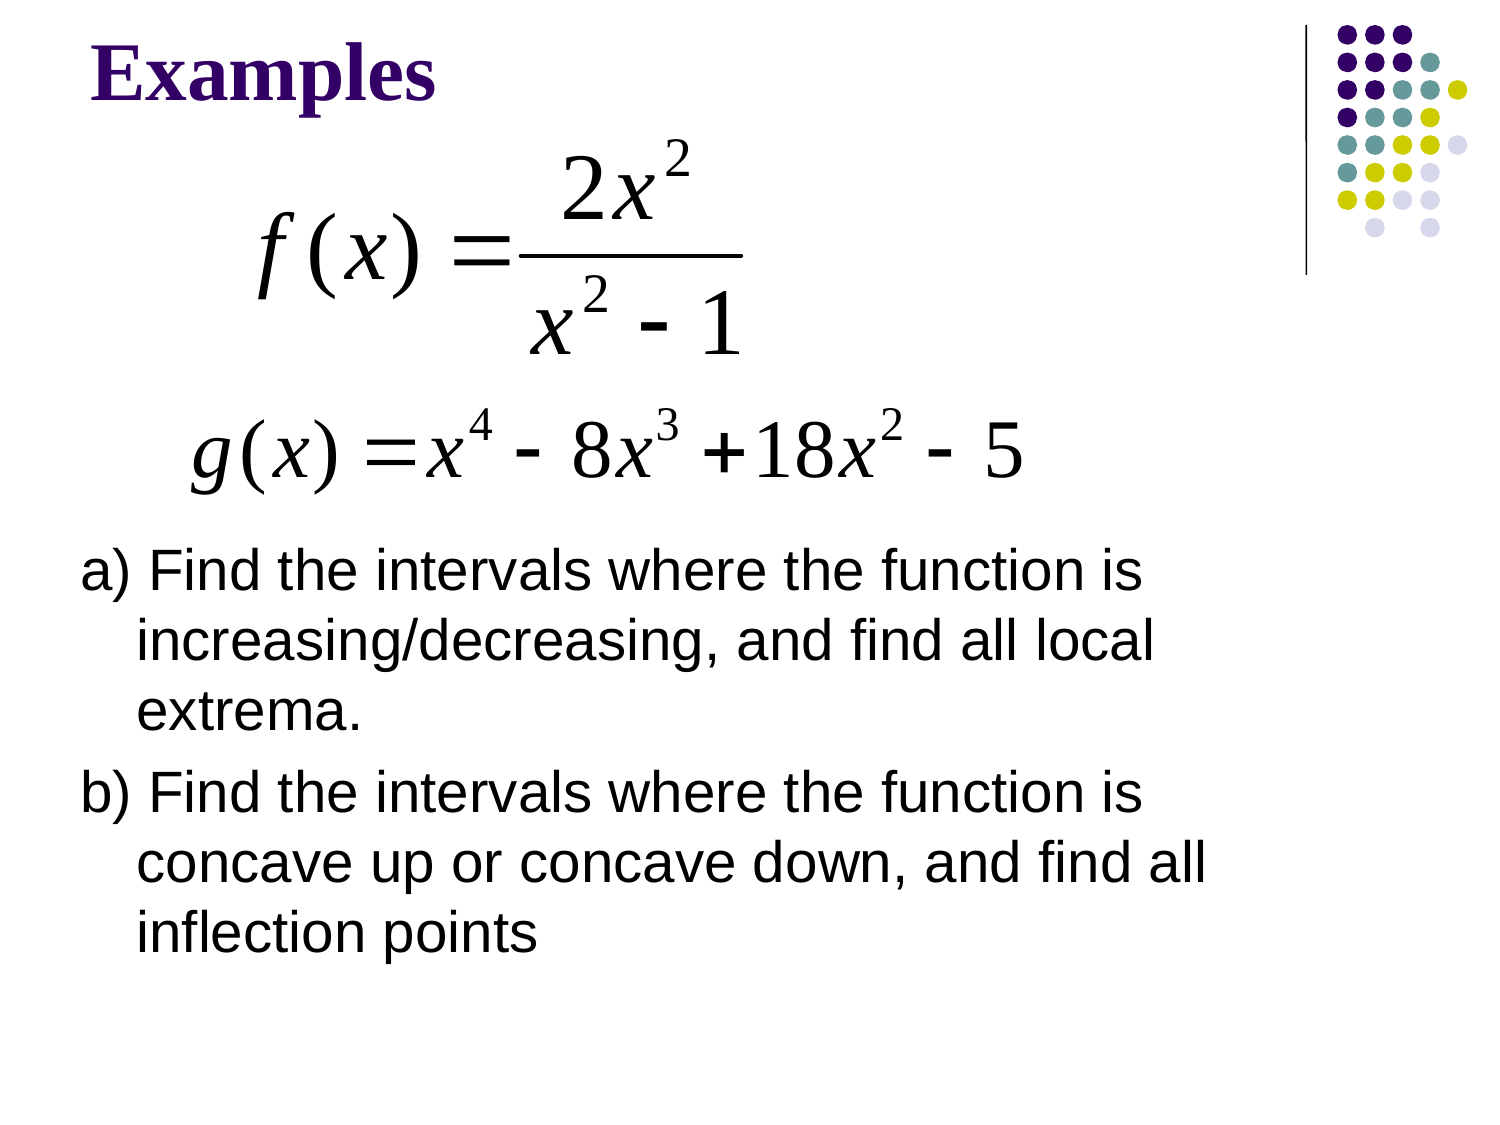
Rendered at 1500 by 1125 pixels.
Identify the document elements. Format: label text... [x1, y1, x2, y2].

title Examples [74, 19, 1313, 126]
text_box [224, 112, 894, 376]
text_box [174, 387, 1041, 513]
text_box a) Find the intervals where the function is increasing/decreasing, and find all local extrema. b) Find the intervals where the function is concave up or concave down, and find all inflection points [65, 524, 1341, 972]
